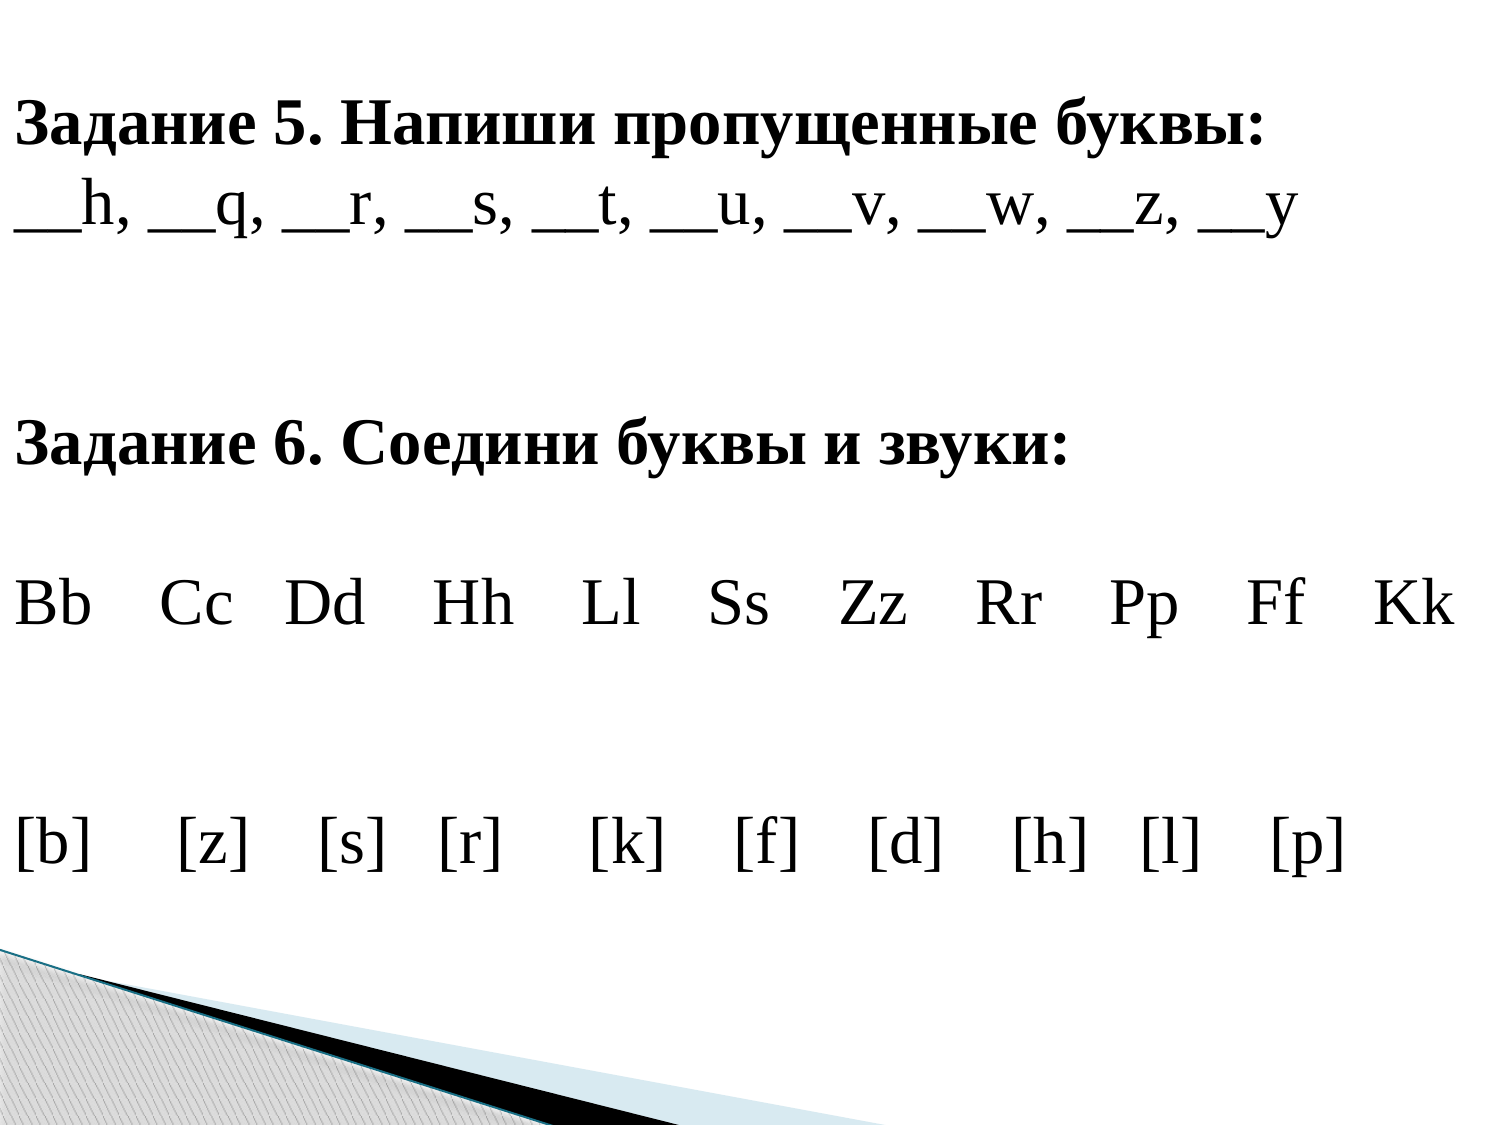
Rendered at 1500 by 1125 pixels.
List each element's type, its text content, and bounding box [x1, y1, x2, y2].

text_box Задание 5. Напиши пропущенные буквы: __h, __q, __r, __s, __t, __u, __v, __w, __z, __y Задание 6. Соедини буквы и звуки: Bb Cc Dd Hh Ll Ss Zz Rr Pp Ff Kk [b] [z] [s] [r] [k] [f] [d] [h] [l] [p] [0, 70, 1500, 975]
